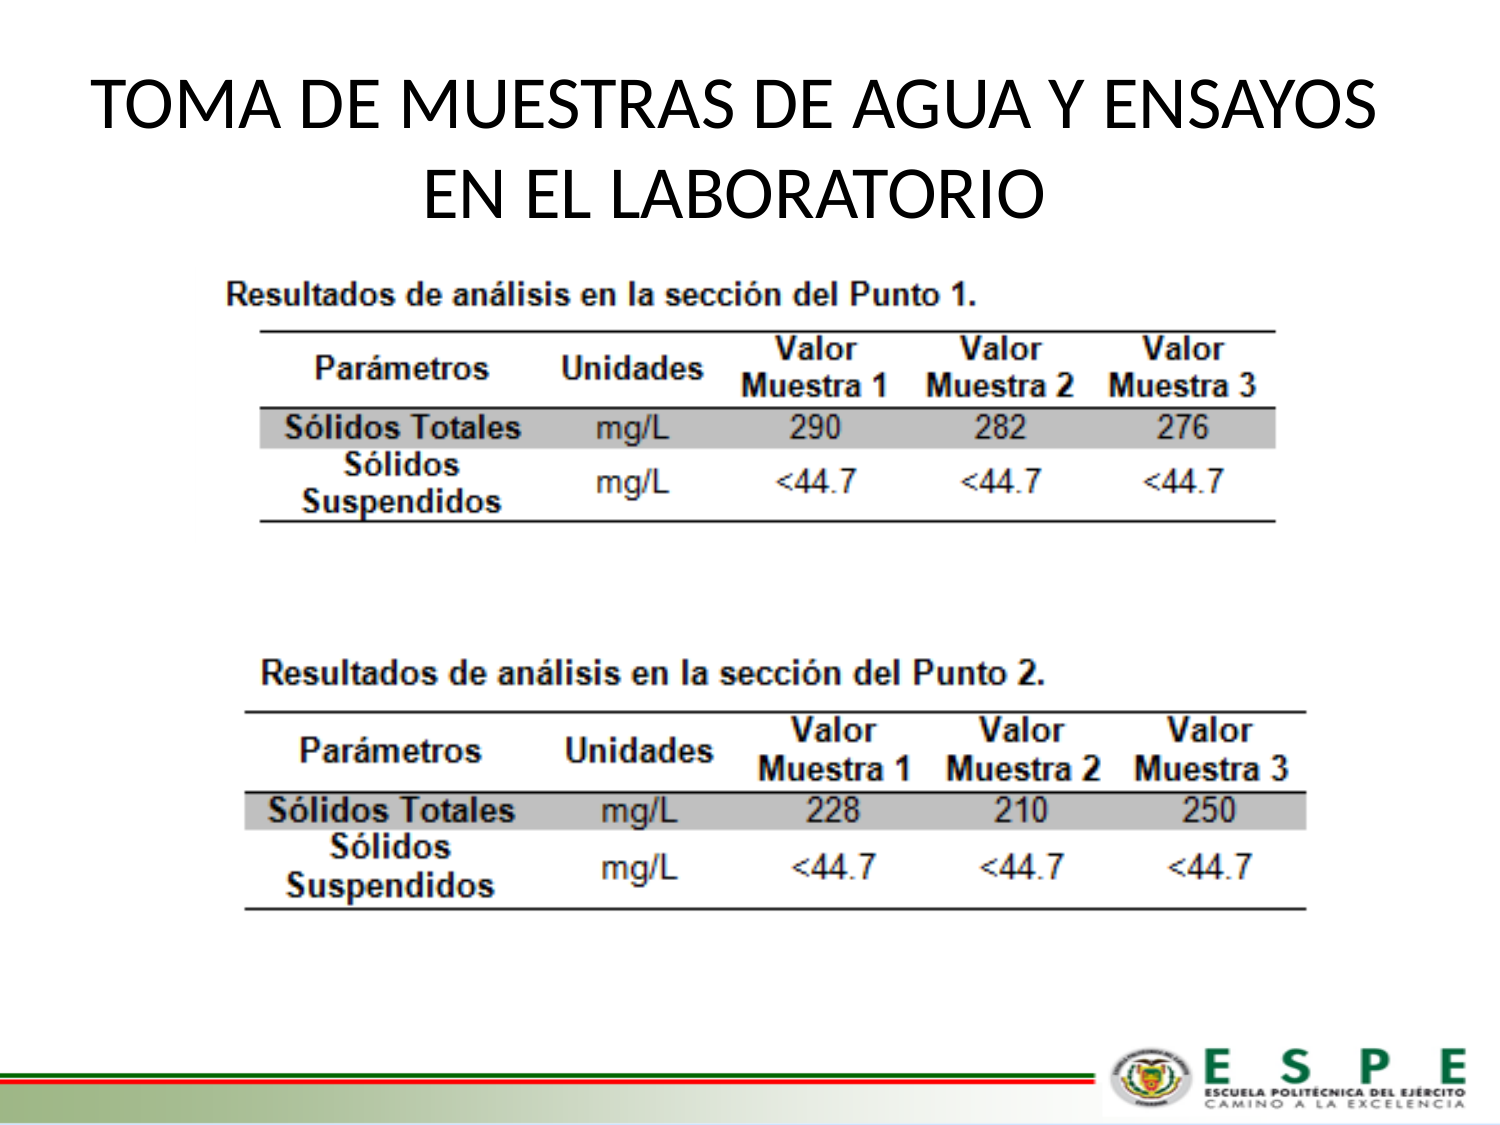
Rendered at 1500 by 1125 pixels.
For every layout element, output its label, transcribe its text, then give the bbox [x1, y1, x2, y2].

picture [229, 652, 1369, 937]
picture [194, 266, 1306, 544]
text_box TOMA DE MUESTRAS DE AGUA Y ENSAYOS EN EL LABORATORIO [57, 45, 1412, 241]
picture [0, 1034, 1500, 1125]
